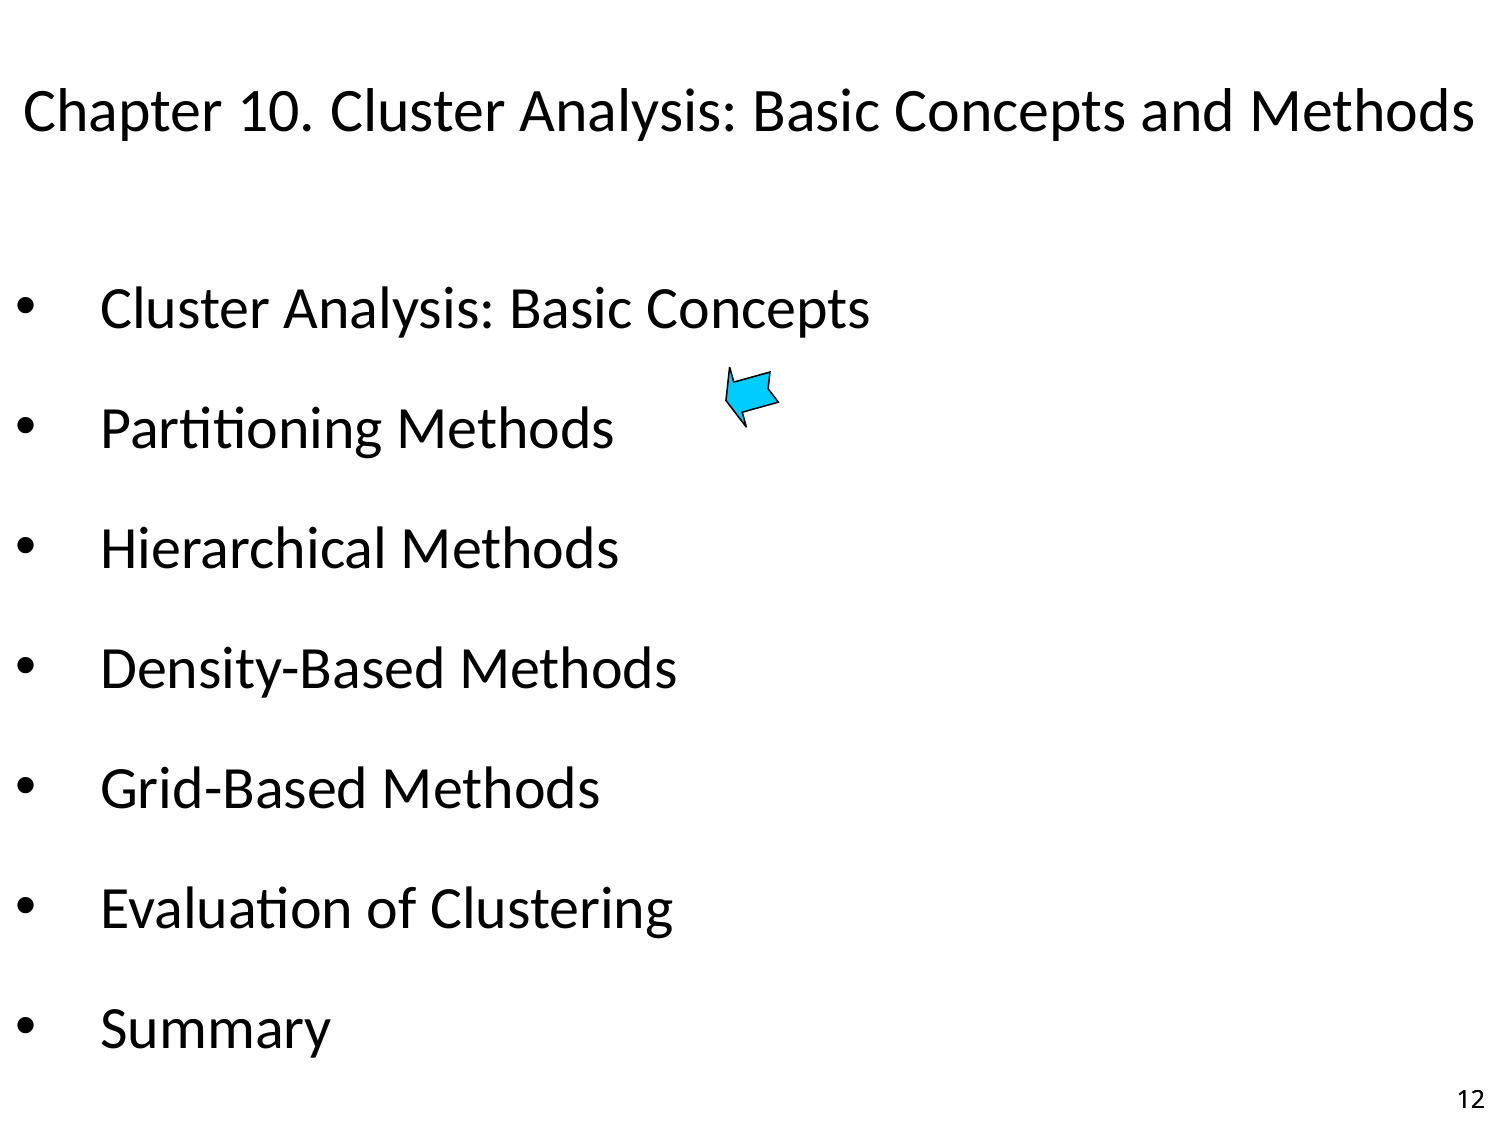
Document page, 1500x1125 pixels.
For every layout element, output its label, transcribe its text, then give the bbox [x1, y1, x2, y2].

list Cluster Analysis: Basic Concepts Partitioning Methods Hierarchical Methods Density-Based Methods Grid-Based Methods Evaluation of Clustering Summary [0, 224, 1349, 1075]
title Chapter 10. Cluster Analysis: Basic Concepts and Methods [0, 24, 1500, 188]
text_box 12 [1187, 1062, 1500, 1125]
text_box [725, 367, 779, 428]
